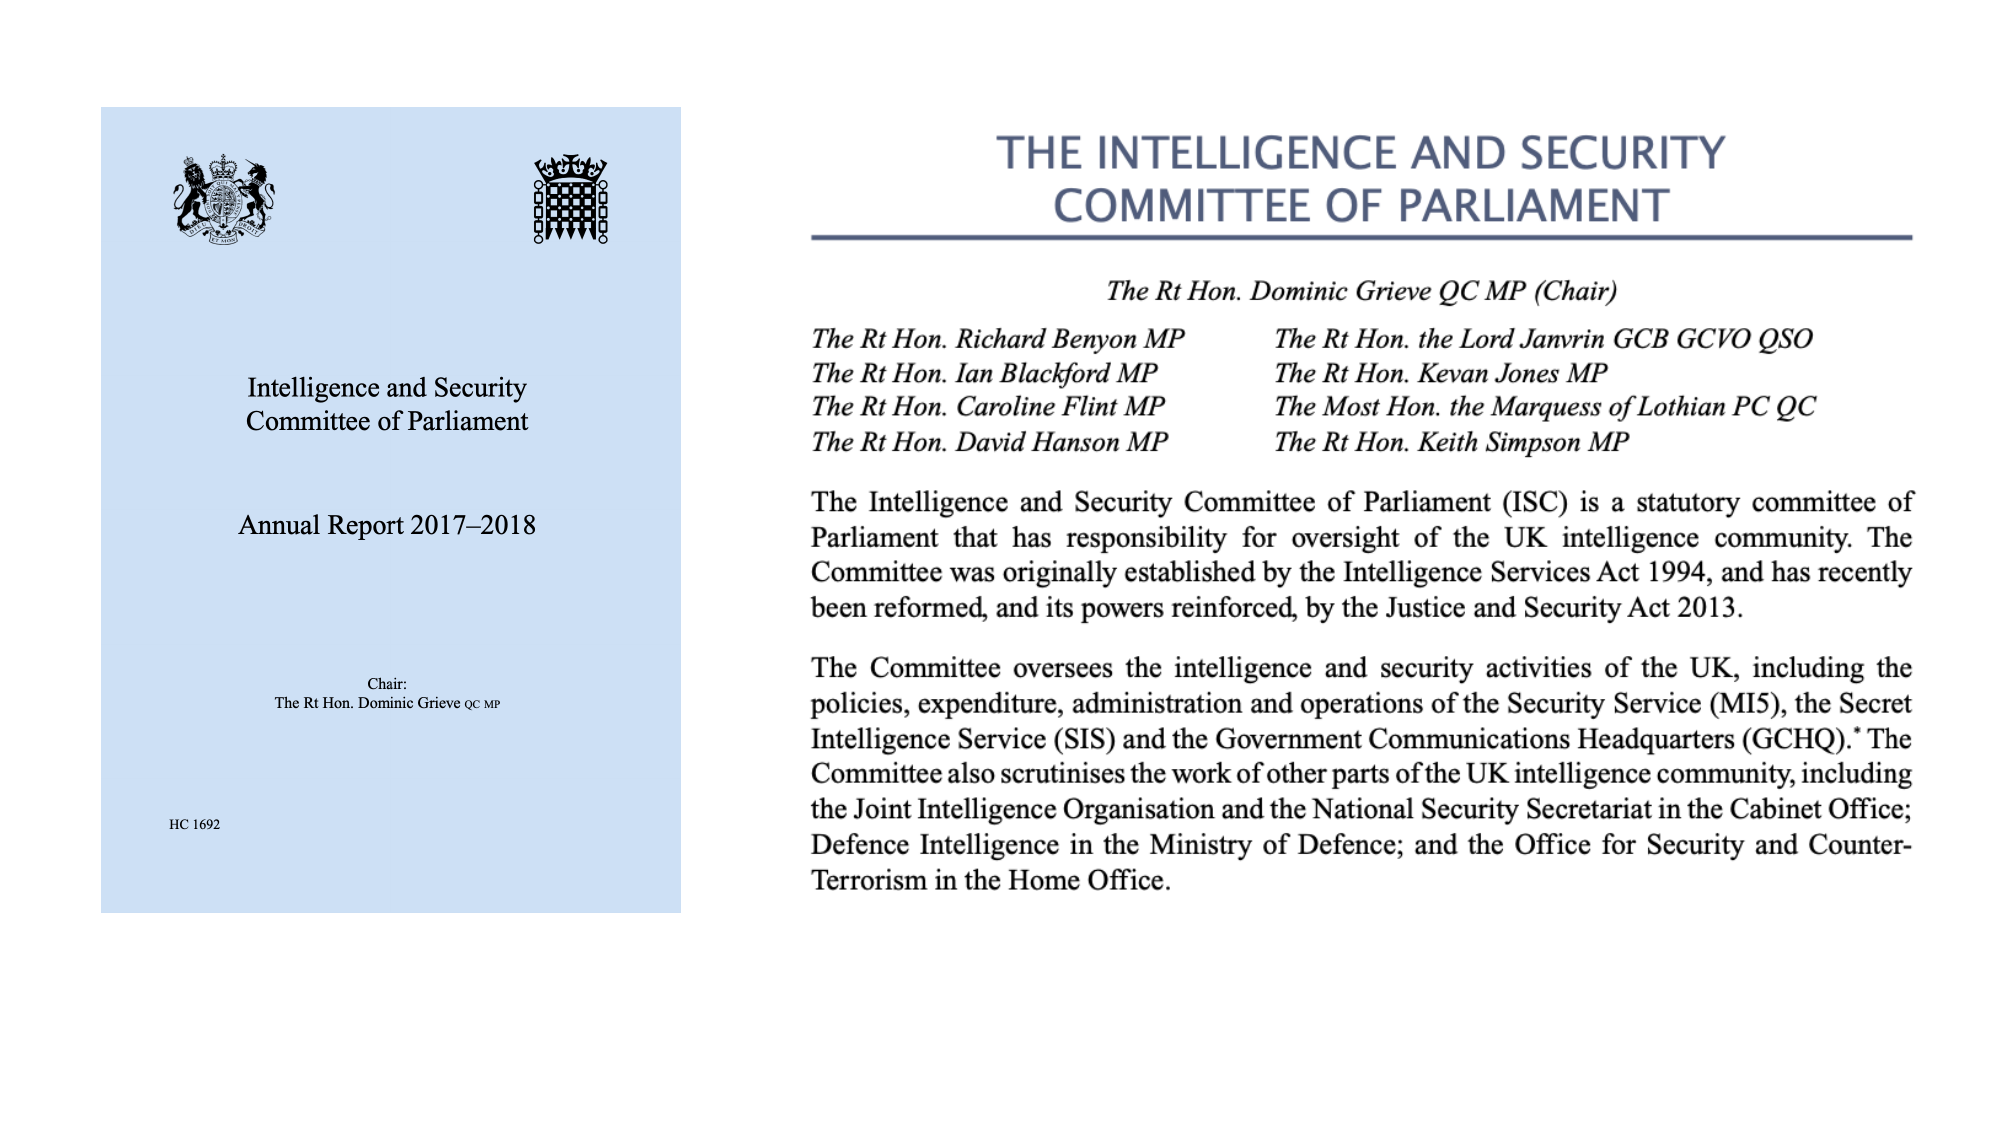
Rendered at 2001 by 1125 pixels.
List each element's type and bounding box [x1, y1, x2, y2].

picture [768, 90, 1953, 914]
picture [101, 107, 681, 914]
